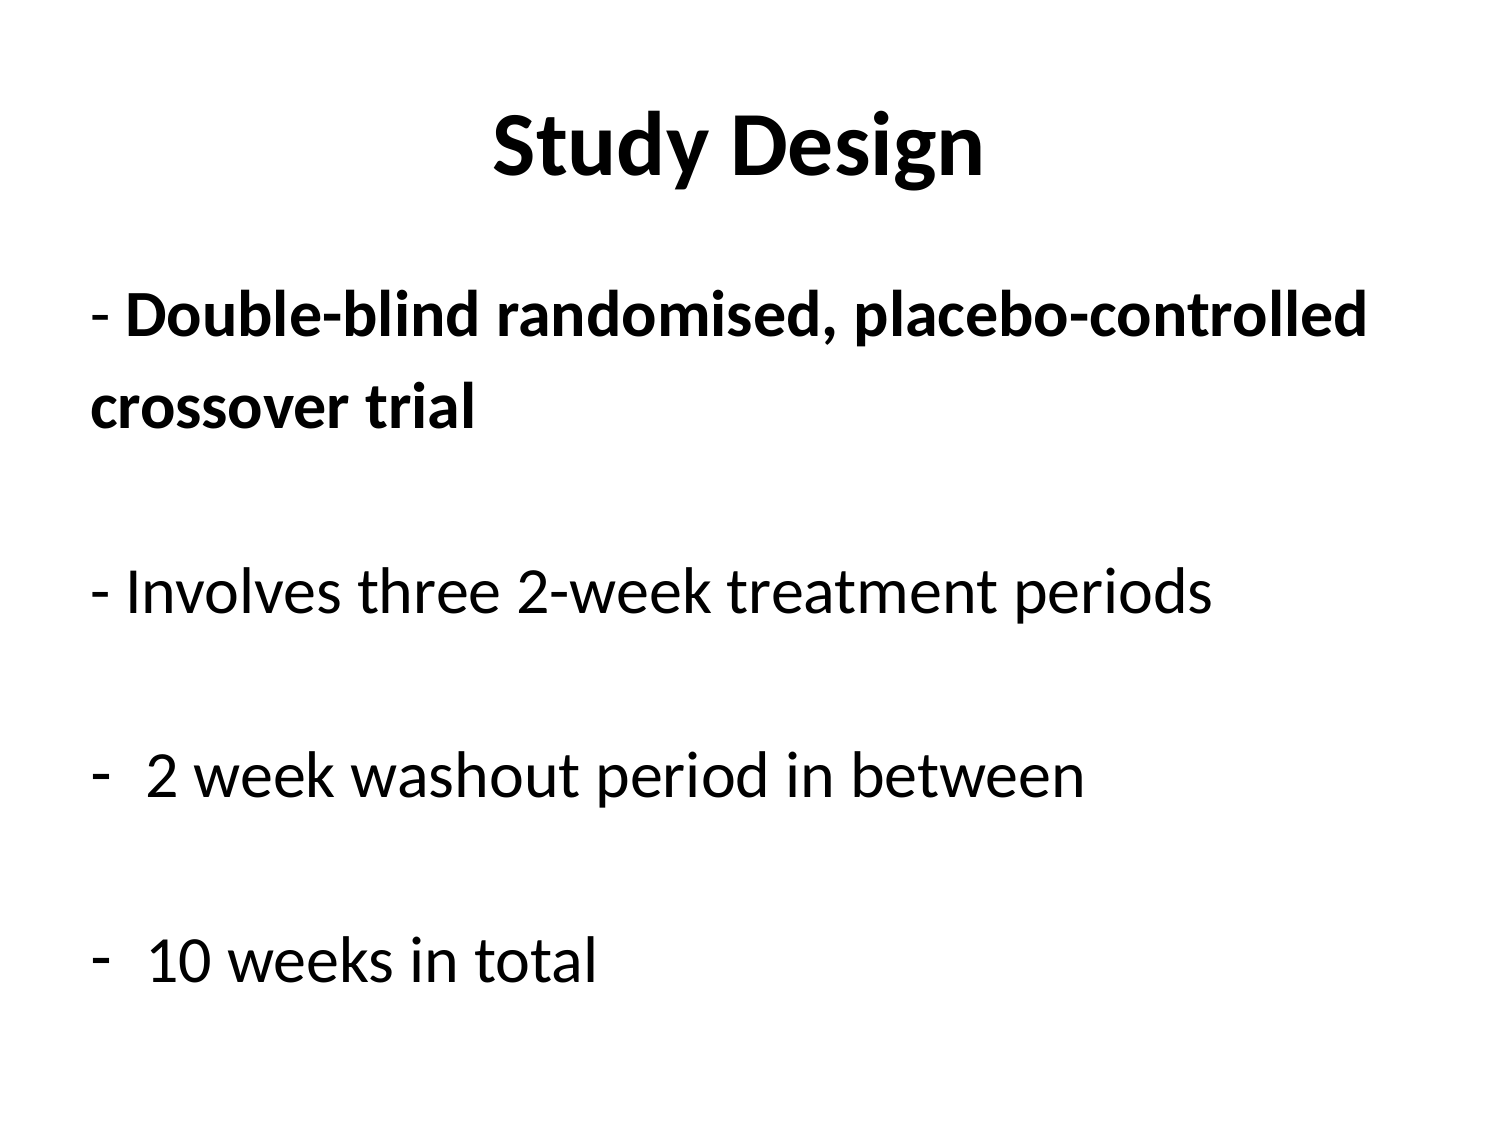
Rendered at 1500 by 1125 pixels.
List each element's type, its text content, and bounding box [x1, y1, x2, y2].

title Study Design [75, 45, 1425, 233]
list - Double-blind randomised, placebo-controlled crossover trial - Involves three 2-week treatment periods 2 week washout period in between 10 weeks in total [75, 262, 1447, 1005]
